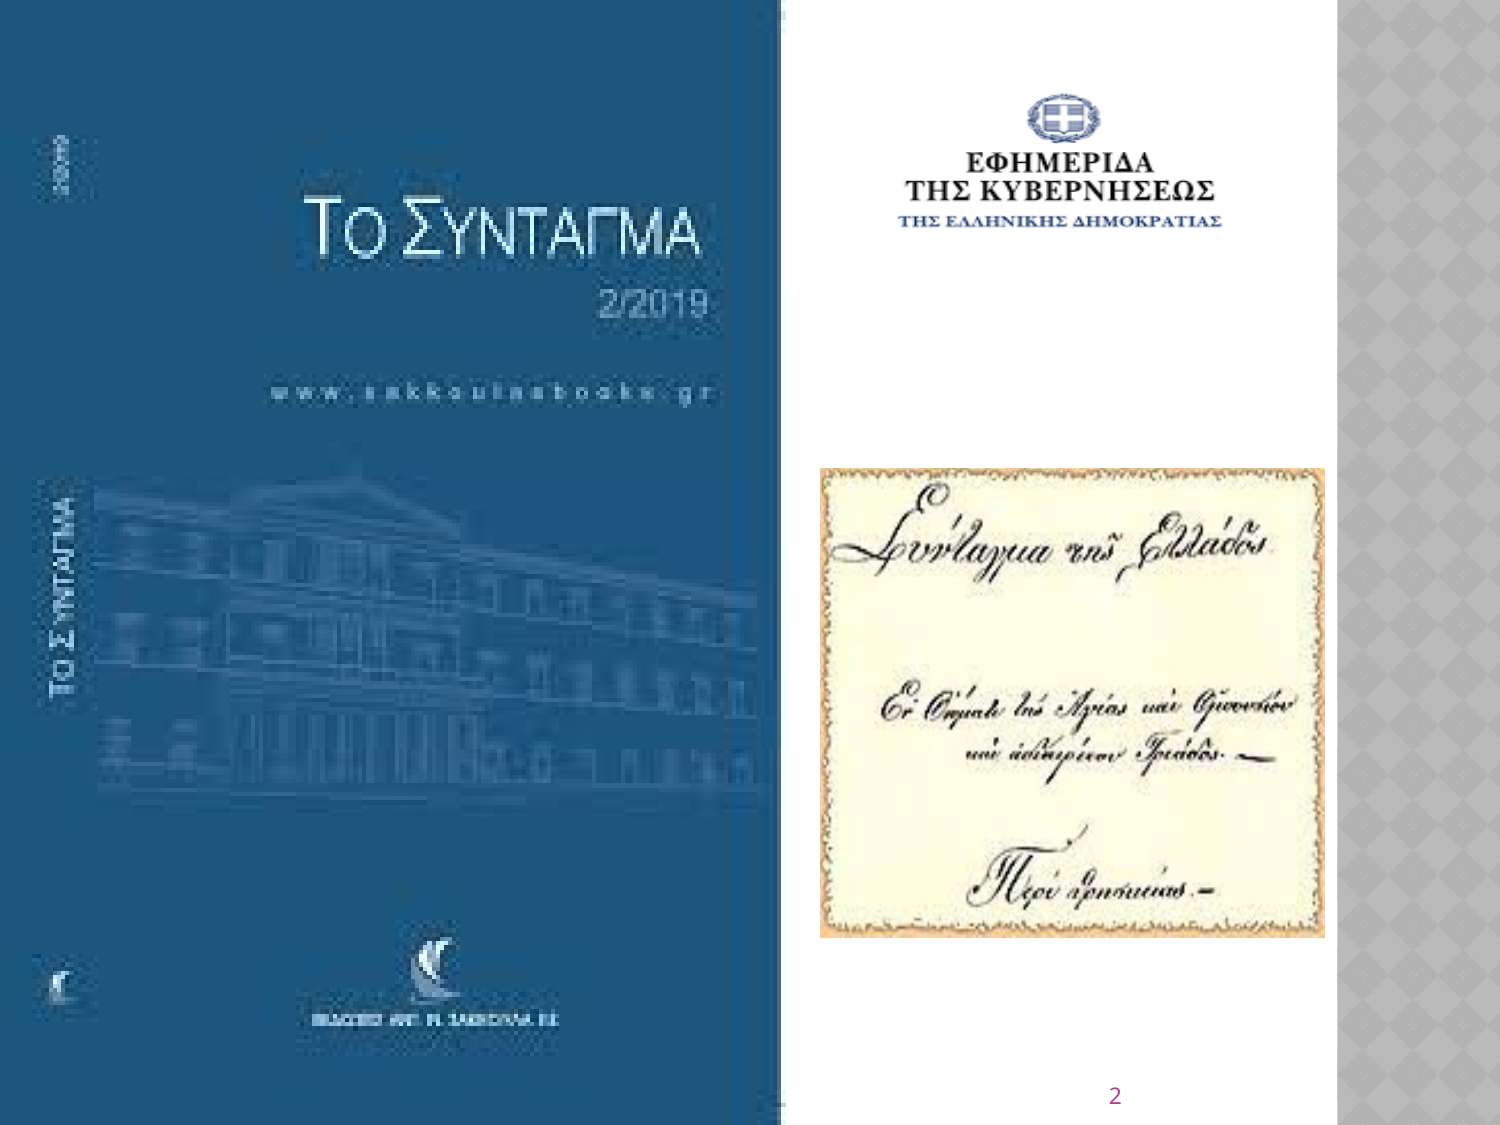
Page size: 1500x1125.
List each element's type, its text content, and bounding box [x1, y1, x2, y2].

picture [0, 0, 1337, 1125]
slide_number 2 [1025, 1075, 1122, 1113]
picture [819, 468, 1325, 938]
